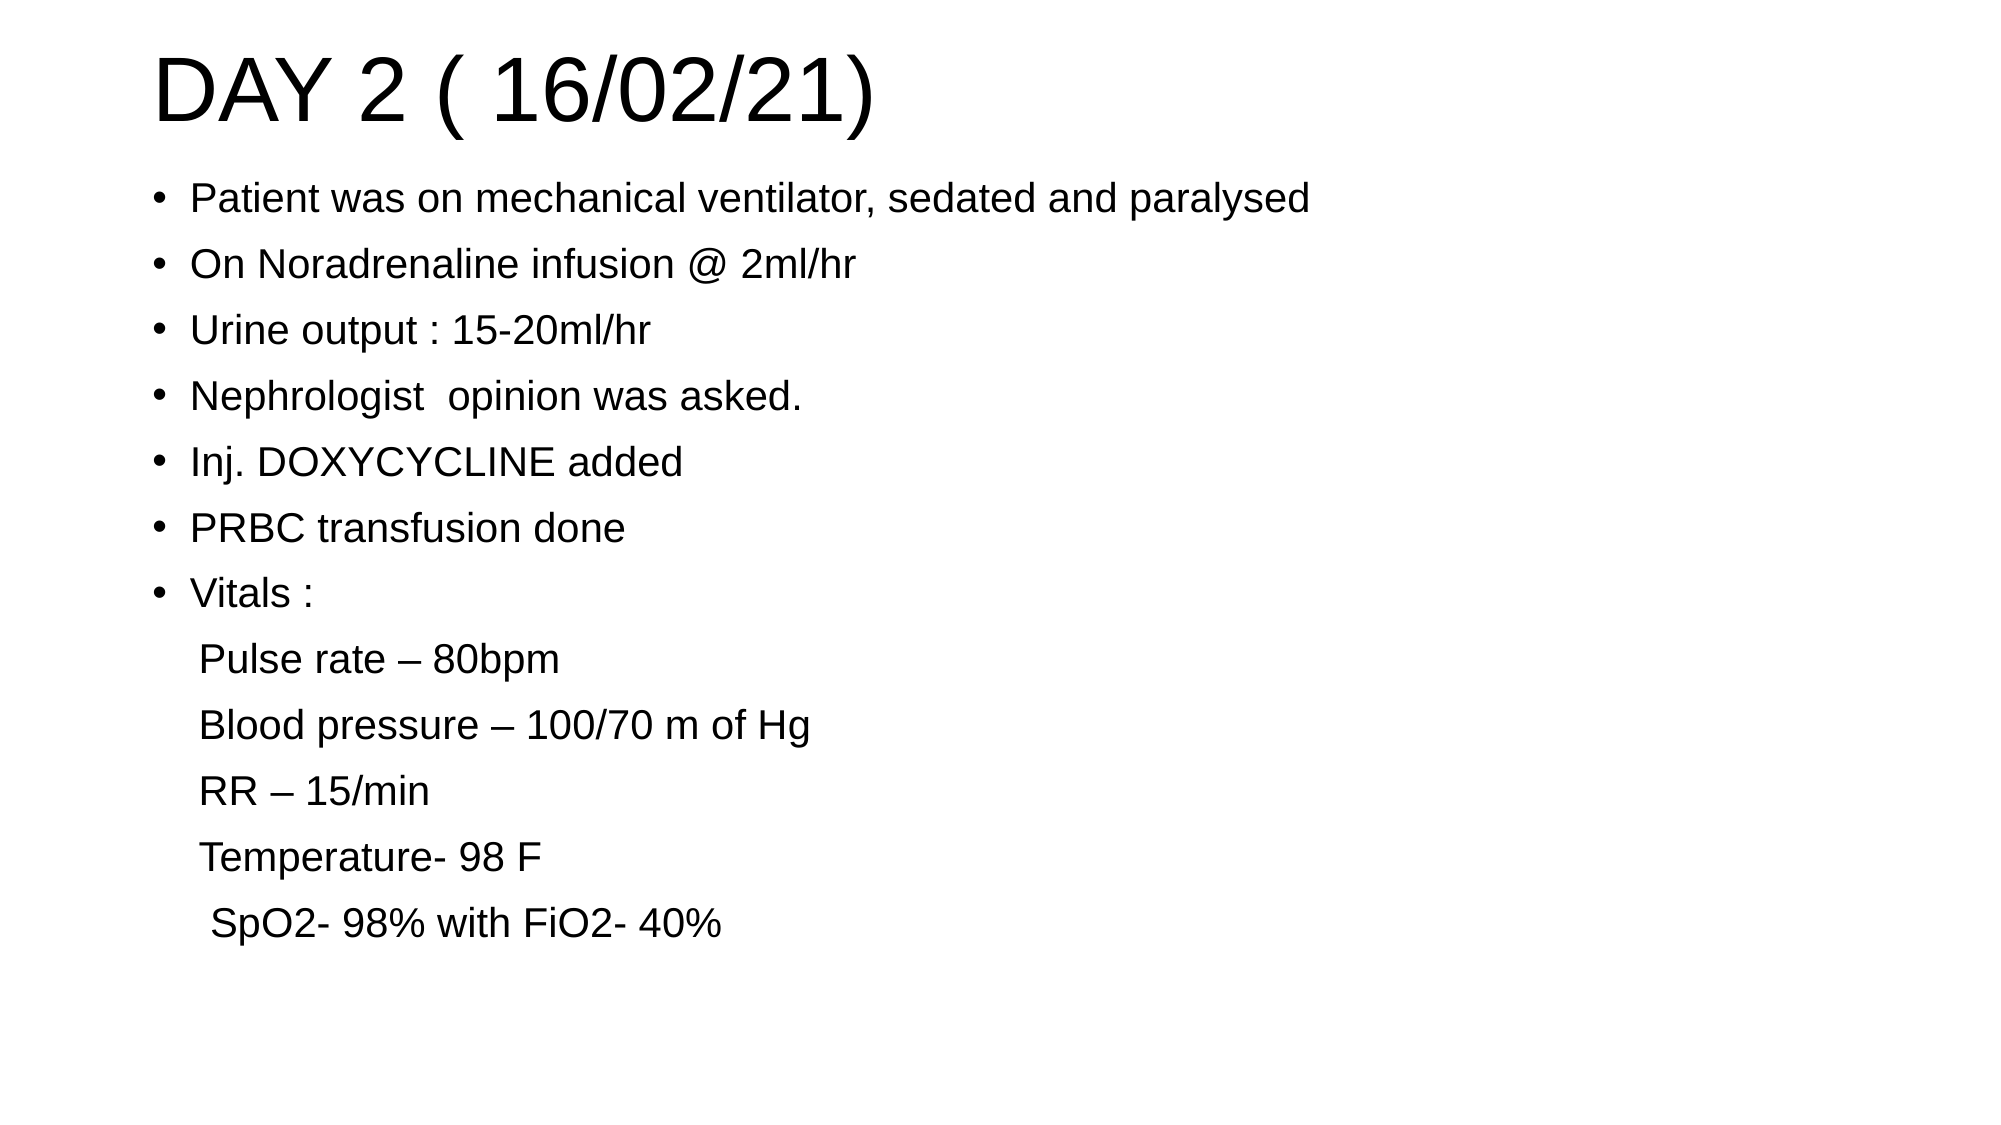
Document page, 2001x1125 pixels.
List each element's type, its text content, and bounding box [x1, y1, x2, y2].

list Patient was on mechanical ventilator, sedated and paralysed On Noradrenaline infusion @ 2ml/hr Urine output : 15-20ml/hr Nephrologist opinion was asked. Inj. DOXYCYCLINE added PRBC transfusion done Vitals : Pulse rate – 80bpm Blood pressure – 100/70 m of Hg RR – 15/min Temperature- 98 F SpO2- 98% with FiO2- 40% [137, 169, 1863, 1060]
title DAY 2 ( 16/02/21) [137, 13, 1863, 169]
